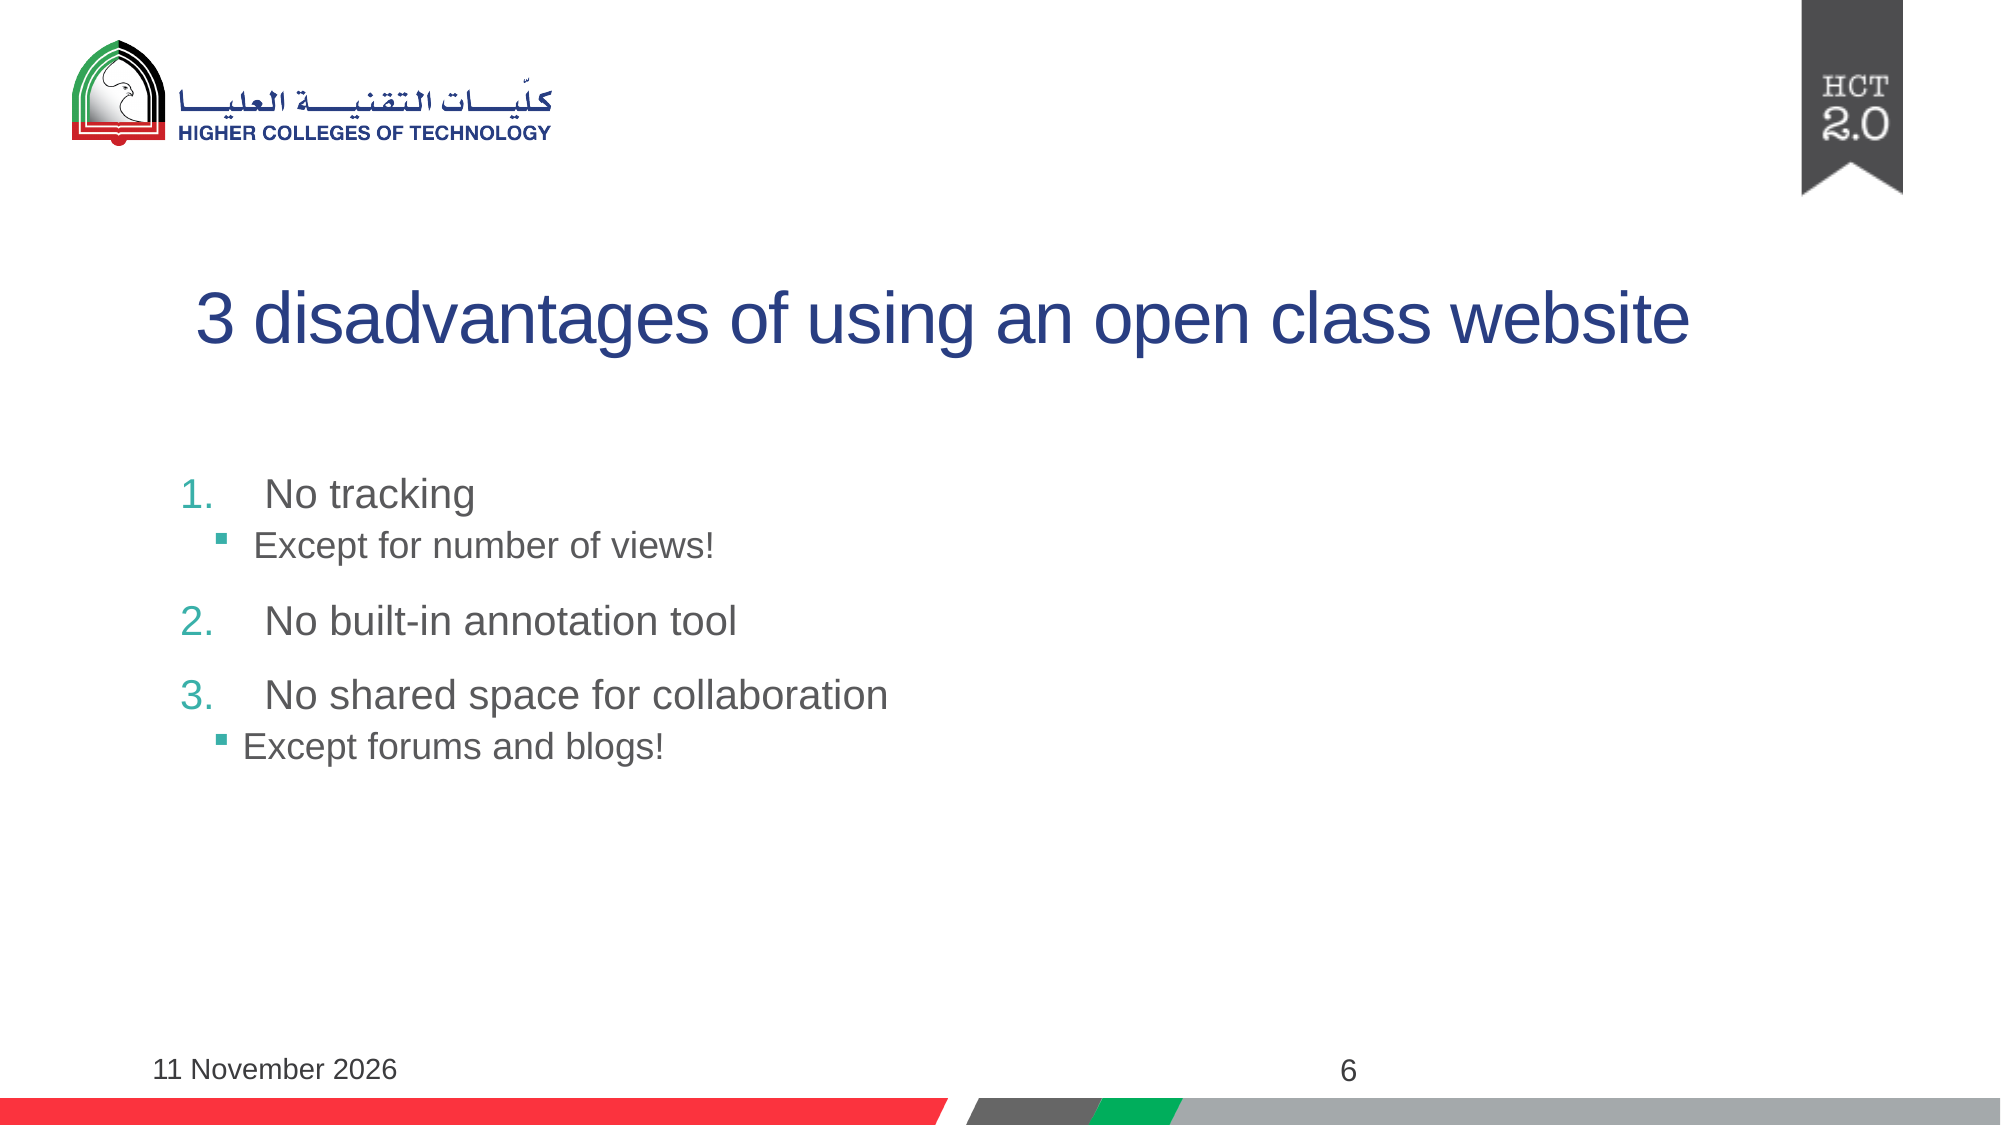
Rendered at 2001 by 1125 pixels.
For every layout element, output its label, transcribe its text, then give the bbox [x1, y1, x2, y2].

slide_number 6 [1325, 1042, 1863, 1103]
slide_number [137, 1042, 675, 1103]
title 3 disadvantages of using an open class website [180, 128, 1830, 367]
list No tracking Except for number of views! No built-in annotation tool No shared space for collaboration Except forums and blogs! [180, 464, 1830, 1125]
picture [72, 40, 552, 146]
